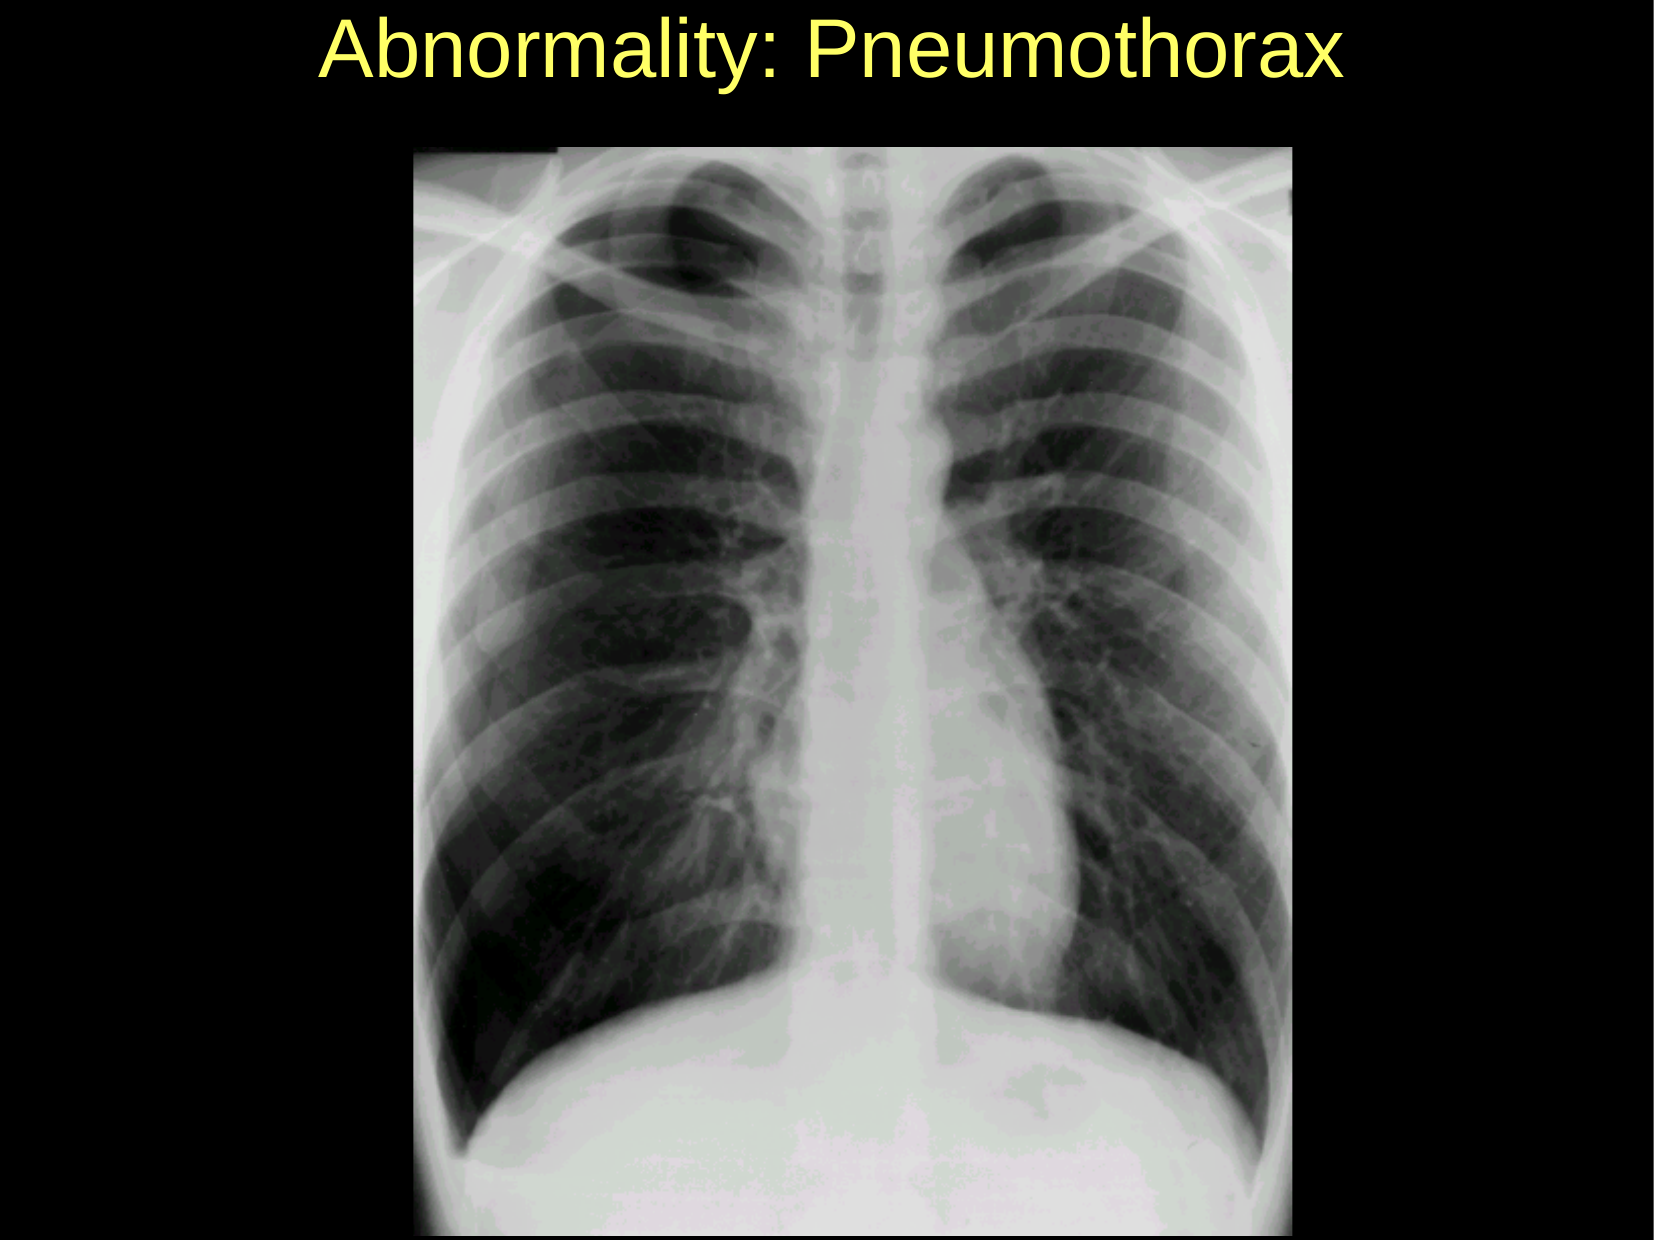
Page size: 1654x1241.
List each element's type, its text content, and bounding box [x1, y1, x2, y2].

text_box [413, 147, 1293, 1237]
text_box Abnormality: Pneumothorax [129, 0, 1536, 148]
